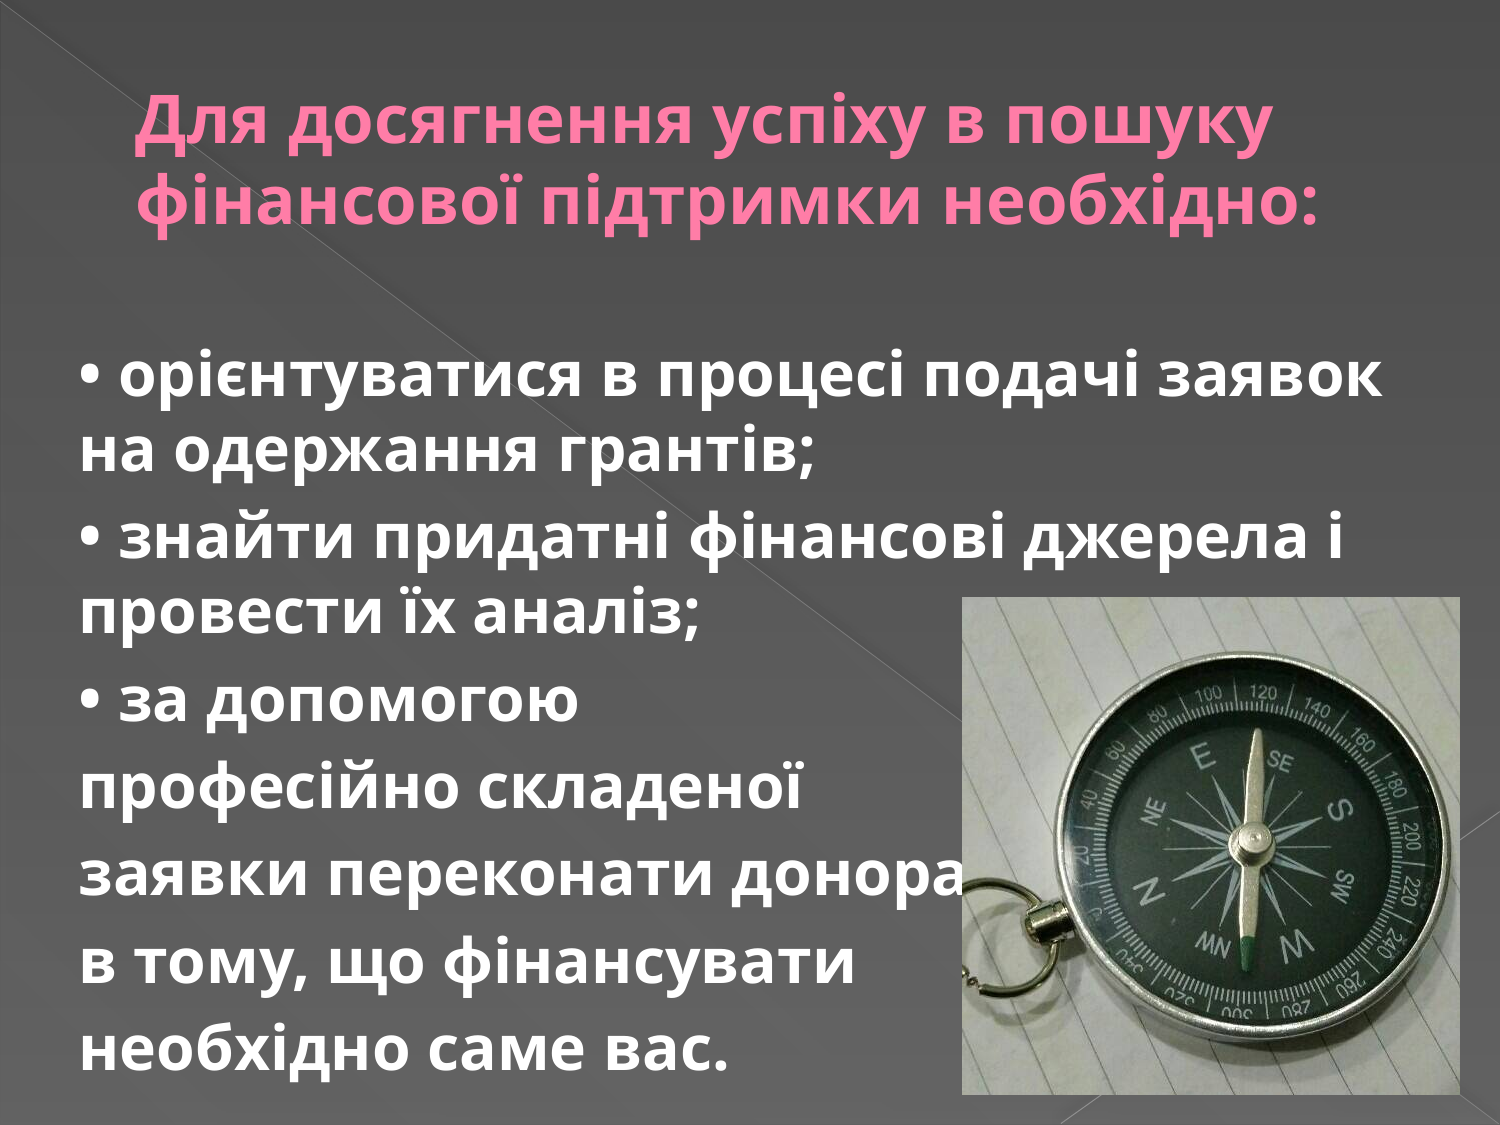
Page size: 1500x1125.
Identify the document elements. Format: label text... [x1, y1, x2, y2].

list • орієнтуватися в процесі подачі заявок на одержання грантів; • знайти придатні фінансові джерела і провести їх аналіз; • за допомогою професійно складеної заявки переконати донора в тому, що фінансувати необхідно саме вас. [53, 326, 1404, 1095]
title Для досягнення успіху в пошуку фінансової підтримки необхідно: [53, 42, 1404, 273]
picture [962, 597, 1460, 1096]
